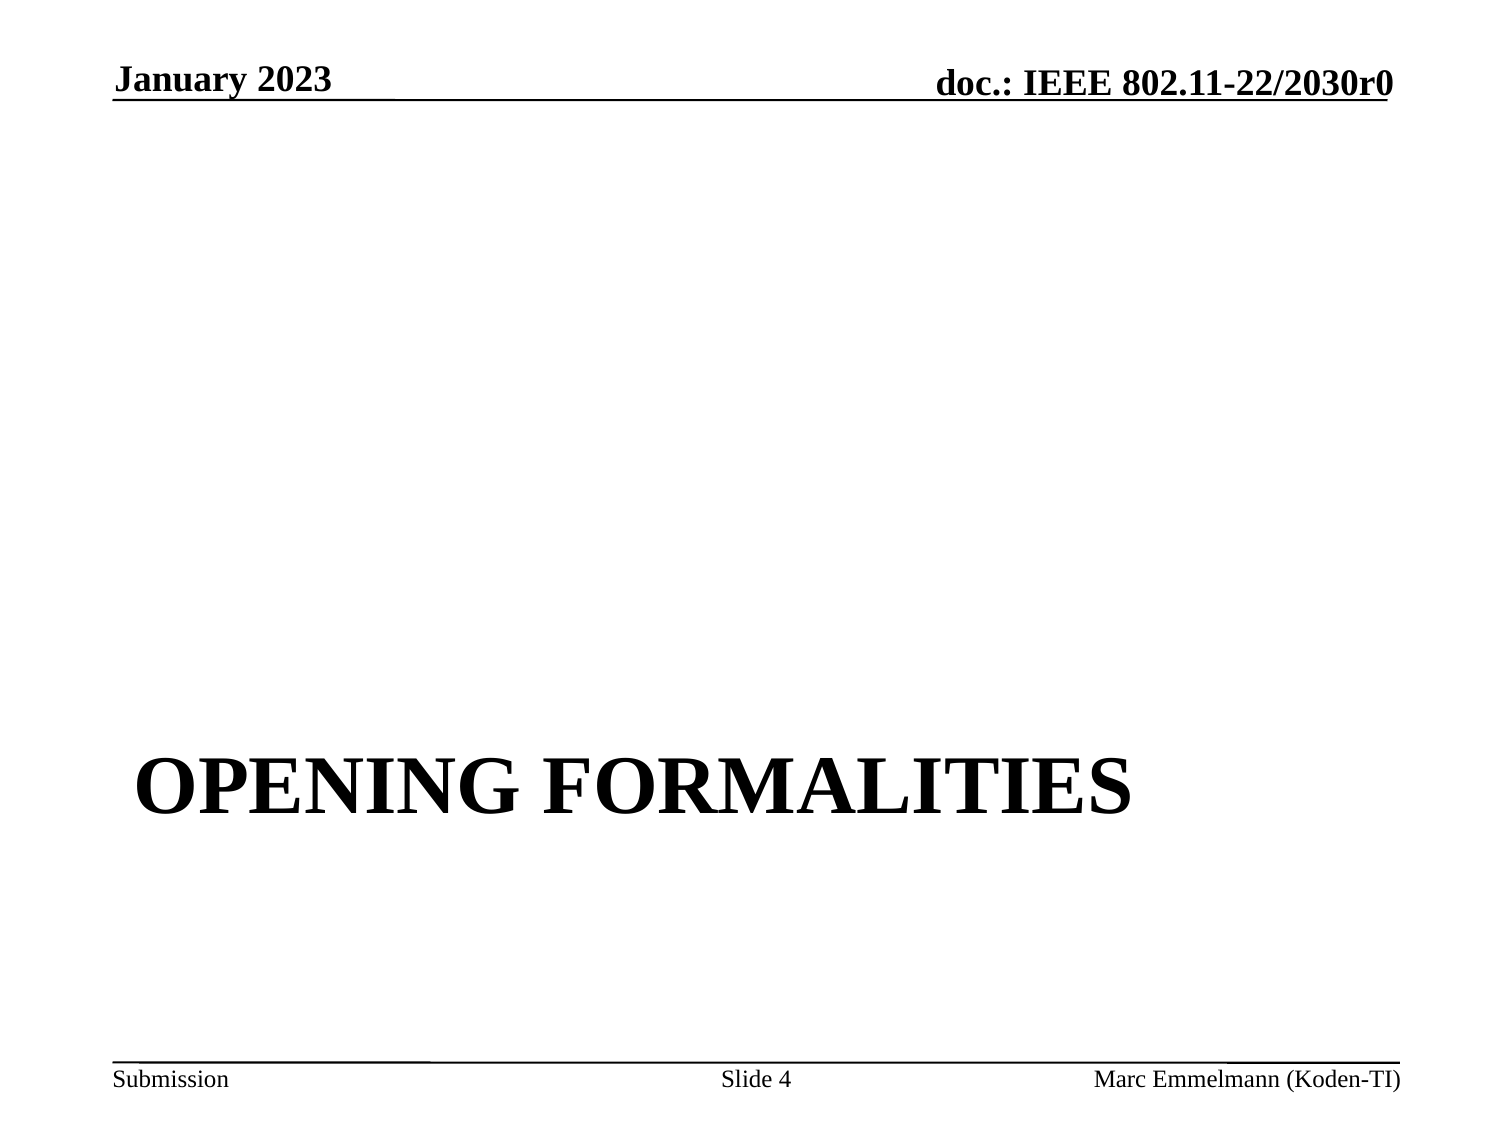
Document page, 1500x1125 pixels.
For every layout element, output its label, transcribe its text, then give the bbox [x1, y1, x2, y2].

slide_number Slide 4 [712, 1061, 800, 1123]
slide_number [114, 54, 423, 100]
title Opening Formalities [118, 722, 1394, 947]
footer Marc Emmelmann (Koden-TI) [878, 1061, 1402, 1093]
